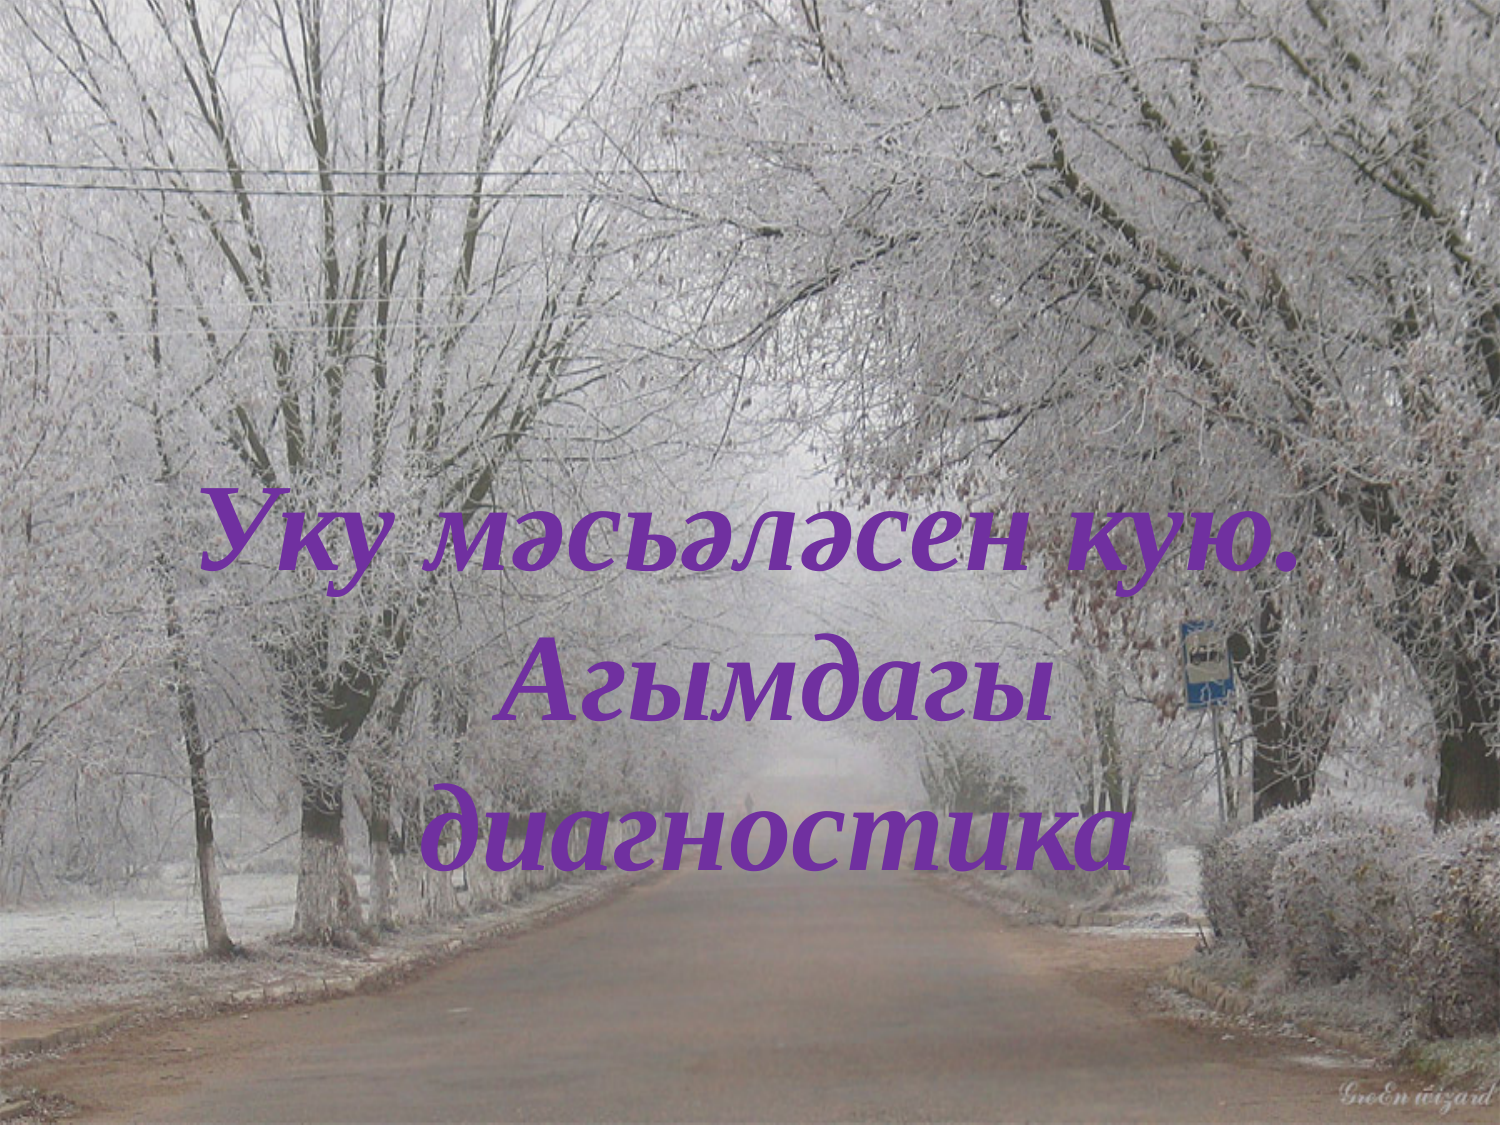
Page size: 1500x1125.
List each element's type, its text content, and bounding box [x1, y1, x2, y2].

list Уку мәсьәләсен кую. Агымдагы диагностика [75, 262, 1425, 1005]
picture [0, 0, 1500, 1125]
